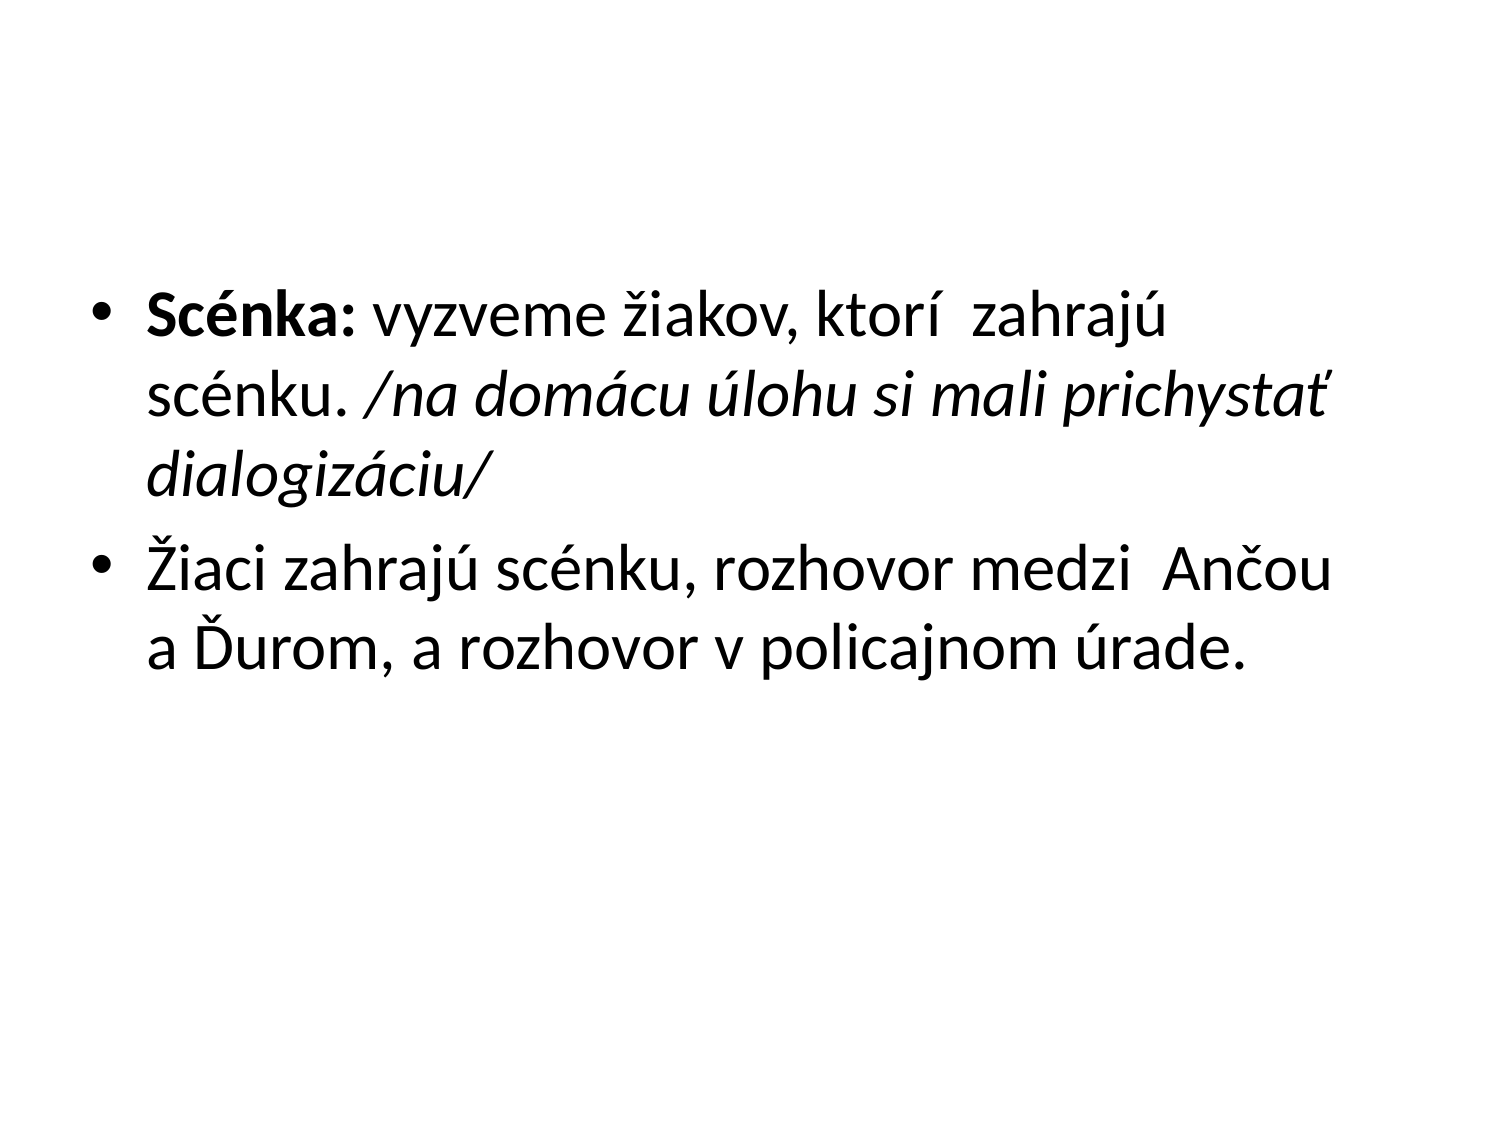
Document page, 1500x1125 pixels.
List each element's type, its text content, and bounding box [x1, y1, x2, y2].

list Scénka: vyzveme žiakov, ktorí zahrajú scénku. /na domácu úlohu si mali prichystať dialogizáciu/ Žiaci zahrajú scénku, rozhovor medzi Ančou a Ďurom, a rozhovor v policajnom úrade. [75, 262, 1425, 1005]
